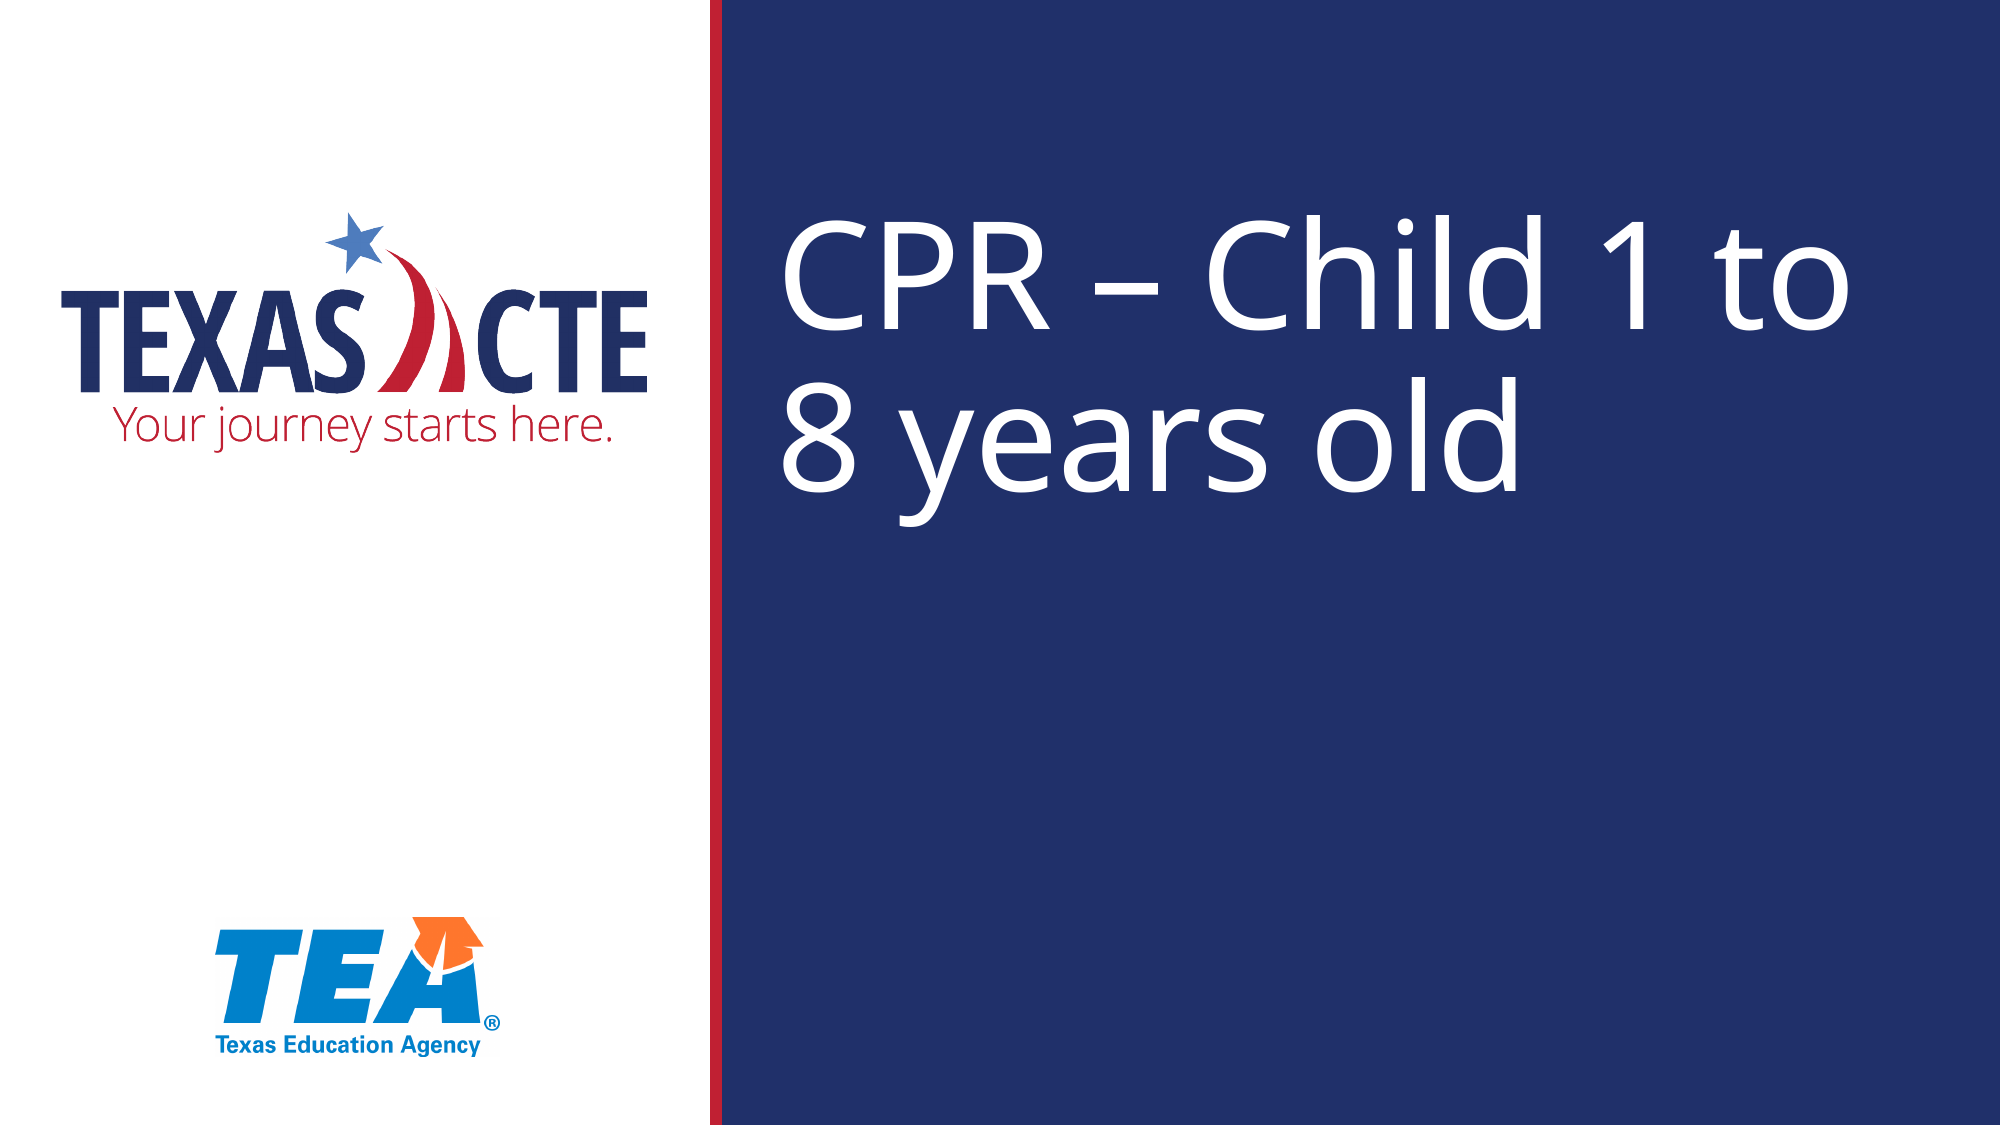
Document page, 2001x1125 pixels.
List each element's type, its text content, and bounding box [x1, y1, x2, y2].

list CPR – Child 1 to 8 years old [776, 200, 1939, 1032]
picture [61, 212, 647, 453]
picture [215, 917, 500, 1057]
